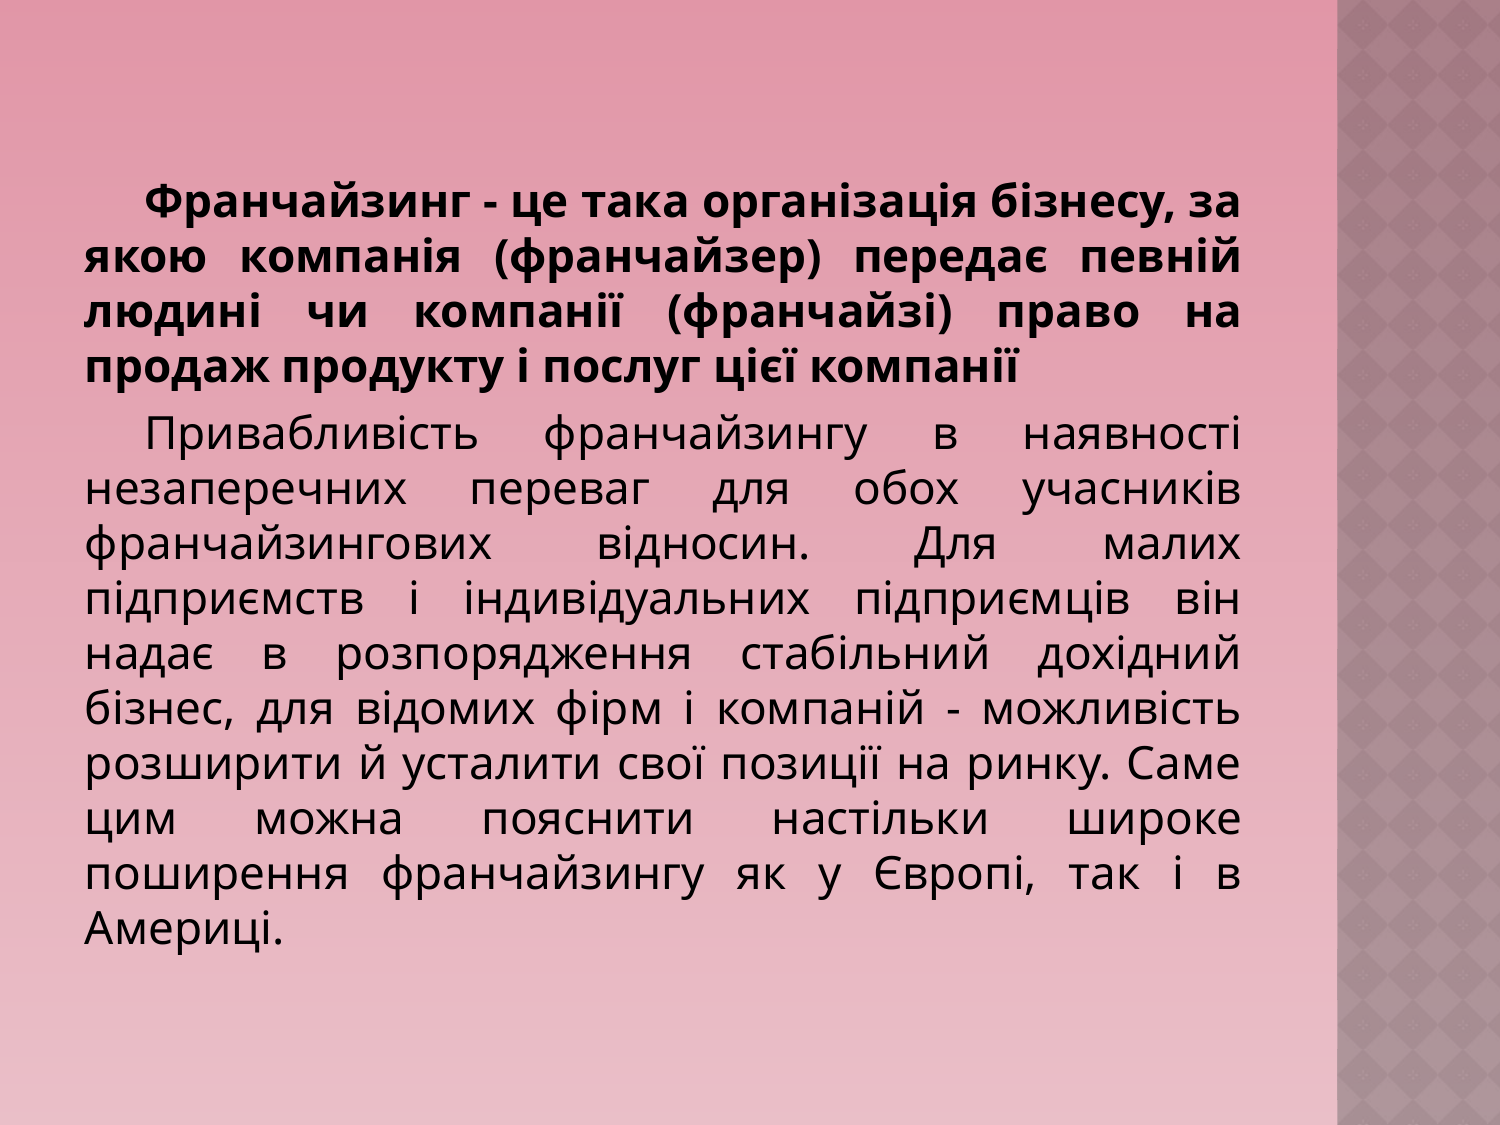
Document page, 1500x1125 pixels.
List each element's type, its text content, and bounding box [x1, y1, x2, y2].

list Франчайзинг - це така організація бізнесу, за якою компанія (франчайзер) передає певній людині чи компанії (франчайзі) право на продаж продукту і послуг цієї компанії Привабливість франчайзингу в наявності незаперечних переваг для обох учасників франчайзингових відносин. Для малих підприємств і індивідуальних підприємців він надає в розпорядження стабільний дохідний бізнес, для відомих фірм і компаній - можливість розширити й усталити свої позиції на ринку. Саме цим можна пояснити настільки широке поширення франчайзингу як у Європі, так і в Америці. [70, 164, 1258, 1012]
